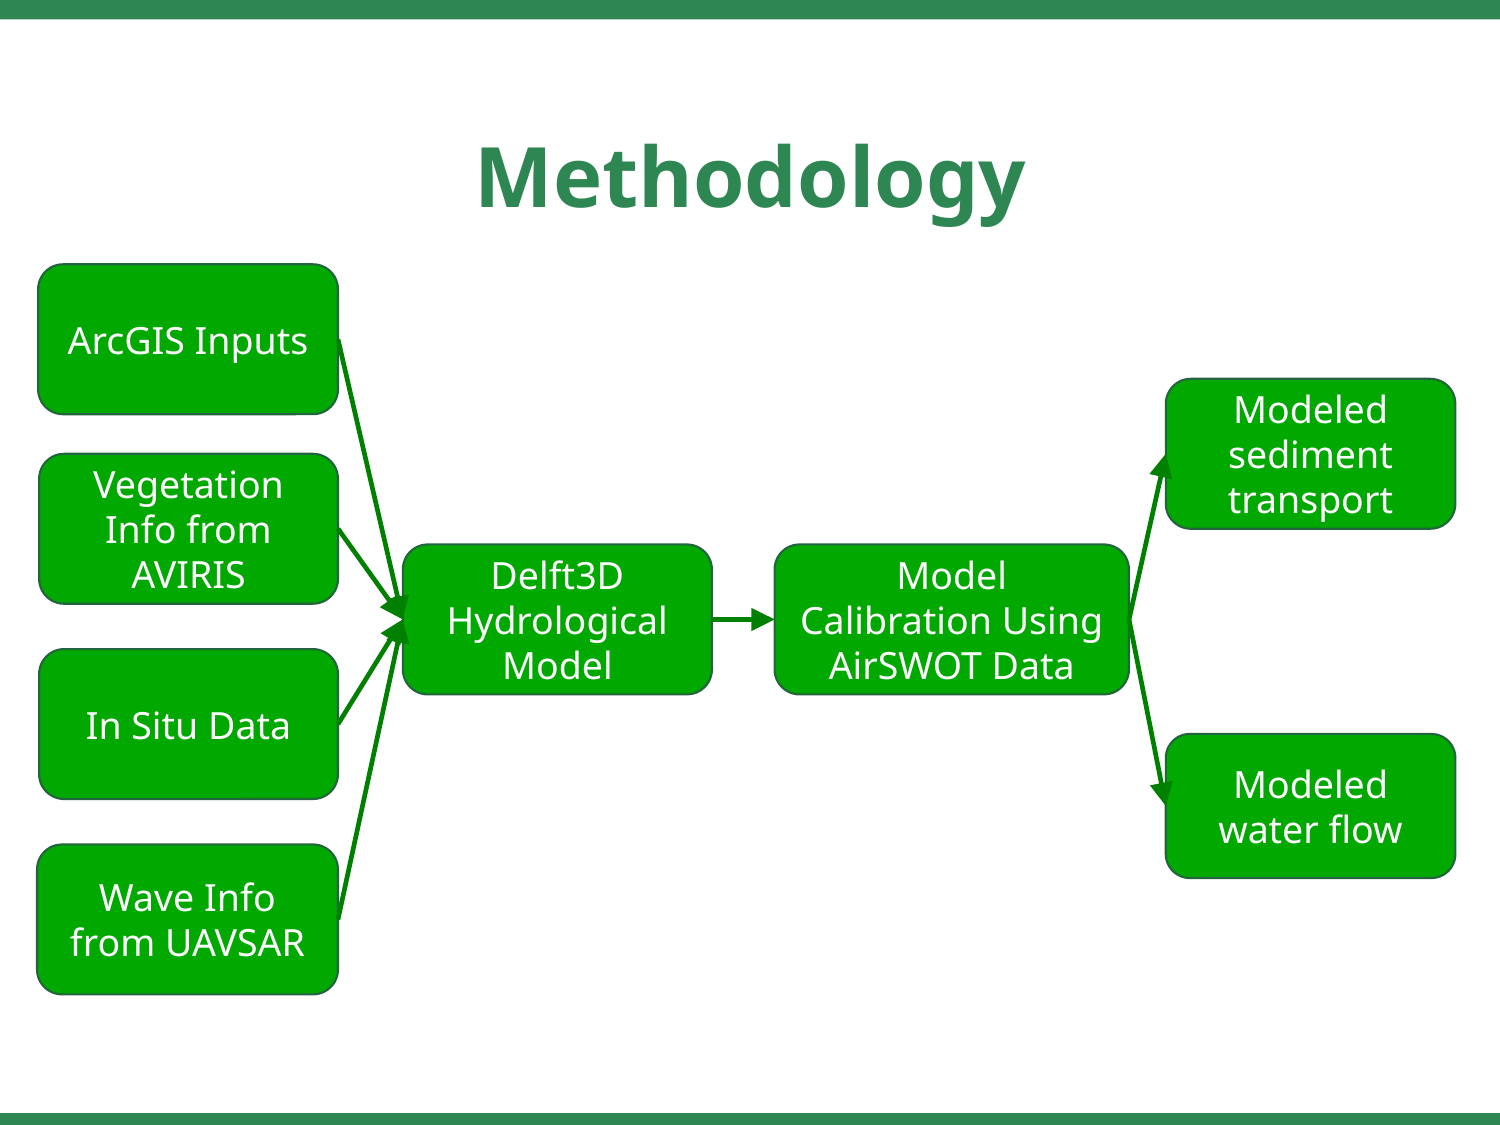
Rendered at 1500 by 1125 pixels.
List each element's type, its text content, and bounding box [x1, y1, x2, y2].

text_box Model Calibration Using AirSWOT Data [774, 544, 1128, 695]
text_box Vegetation Info from AVIRIS [39, 453, 337, 604]
text_box Wave Info from UAVSAR [37, 844, 339, 995]
list Methodology [123, 127, 1379, 340]
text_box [337, 339, 403, 528]
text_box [1128, 453, 1166, 619]
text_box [337, 528, 403, 619]
text_box Modeled water flow [1165, 733, 1456, 879]
text_box In Situ Data [39, 649, 337, 800]
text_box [337, 619, 403, 920]
text_box ArcGIS Inputs [38, 264, 339, 415]
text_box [1128, 619, 1166, 807]
text_box Delft3D Hydrological Model [403, 544, 712, 695]
text_box Modeled sediment transport [1165, 378, 1456, 529]
